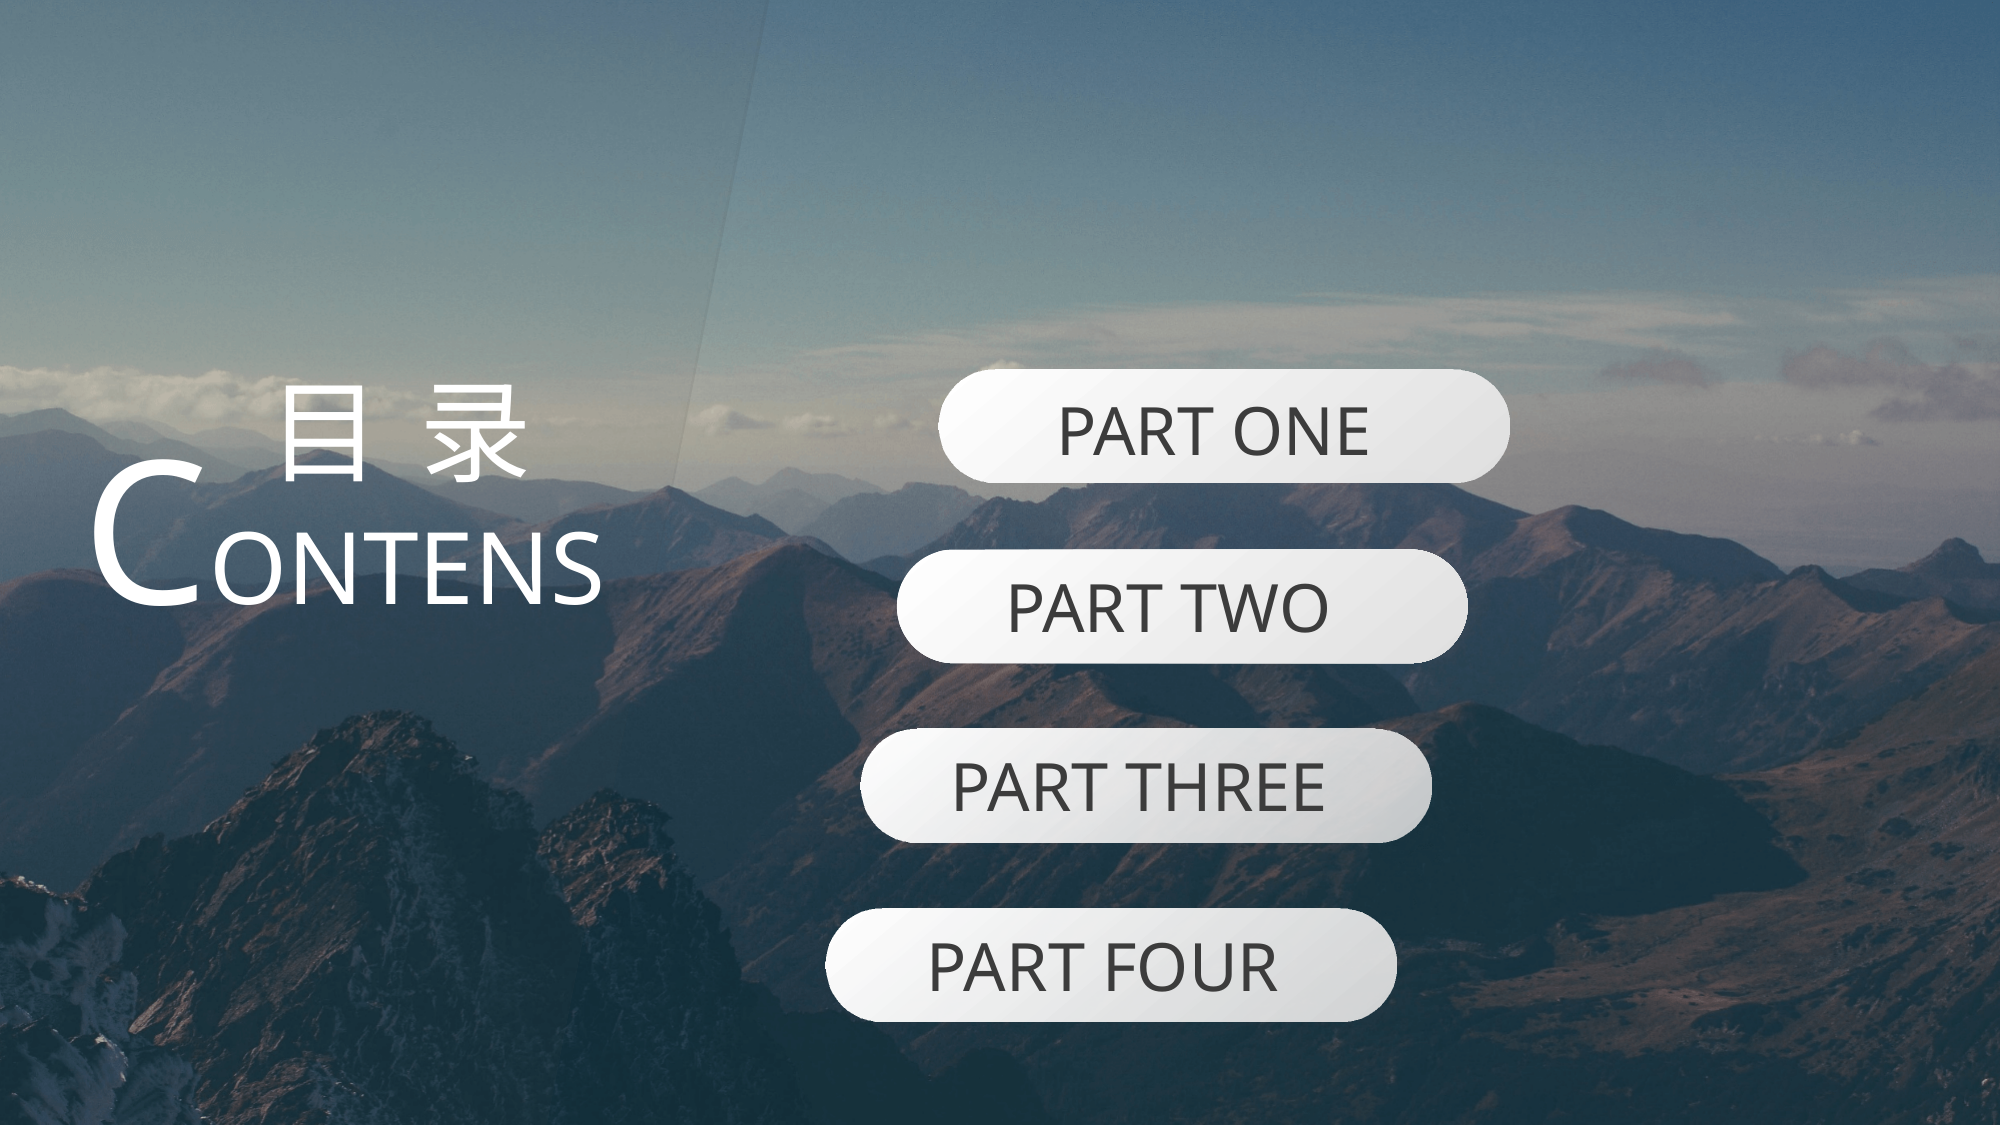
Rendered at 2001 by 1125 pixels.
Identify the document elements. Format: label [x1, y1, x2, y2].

text_box [860, 728, 1432, 843]
text_box [825, 908, 1405, 1022]
text_box [938, 369, 1509, 483]
picture [0, 0, 2000, 1125]
text_box [896, 549, 1468, 664]
